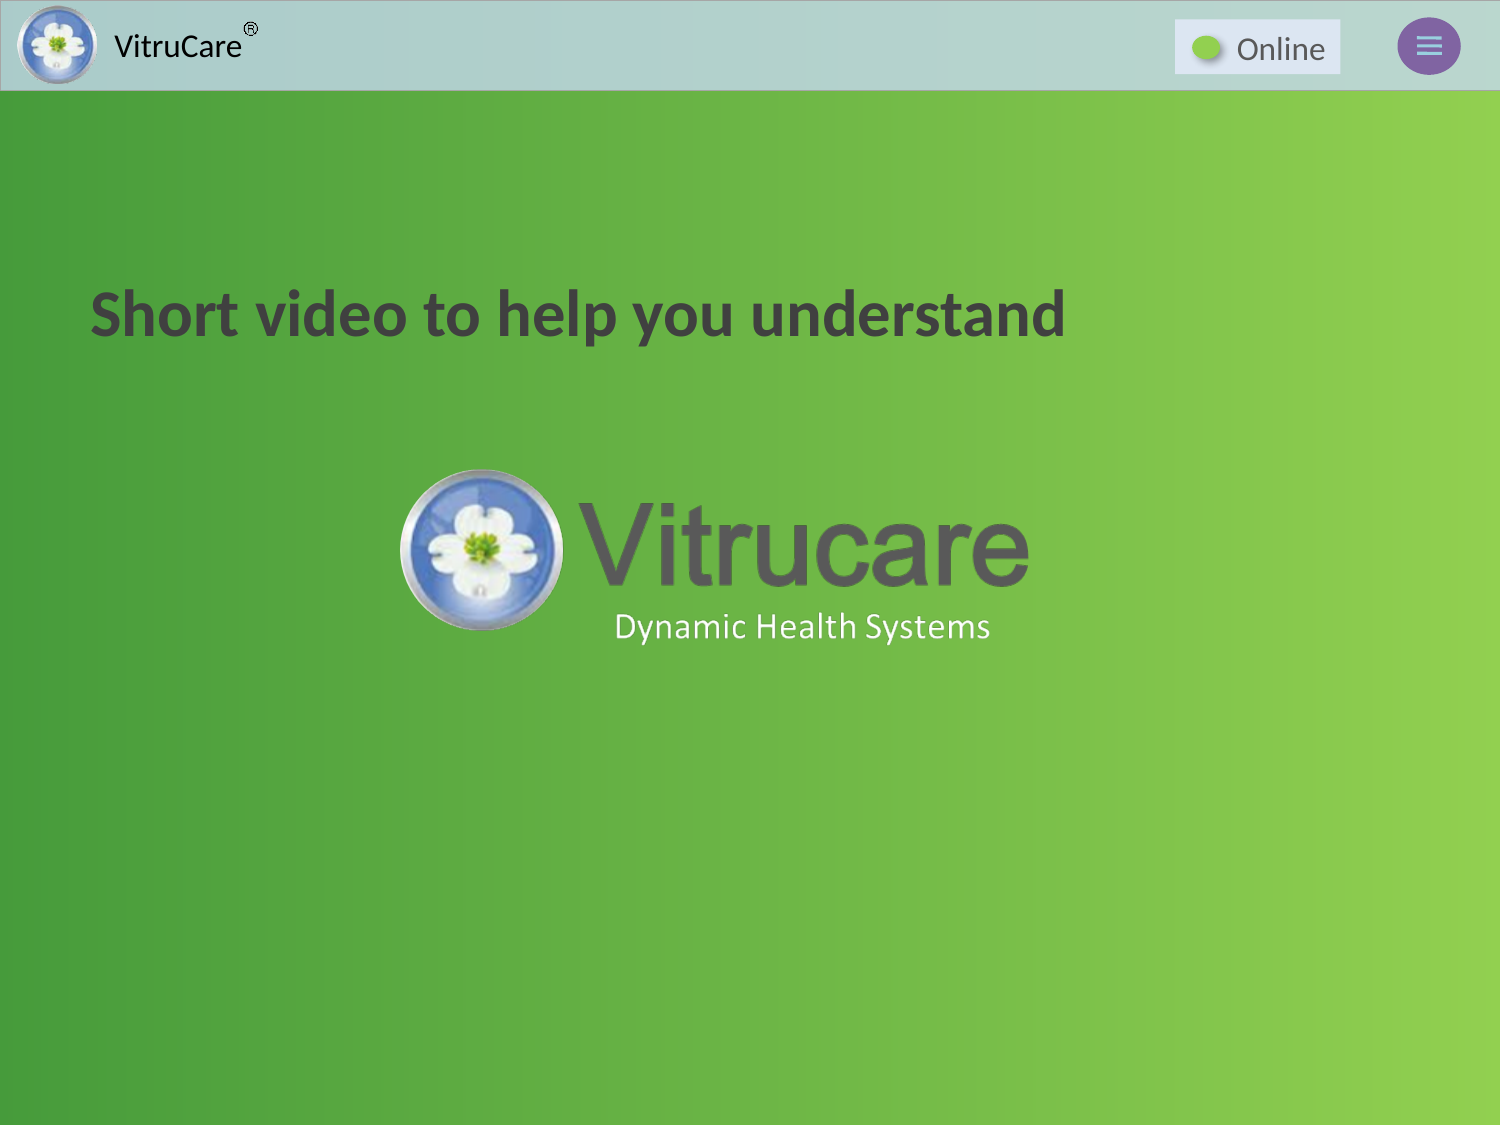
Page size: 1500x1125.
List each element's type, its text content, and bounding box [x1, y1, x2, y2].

list Short video to help you understand [75, 262, 1425, 1005]
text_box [0, 0, 1500, 91]
picture [400, 442, 1100, 683]
